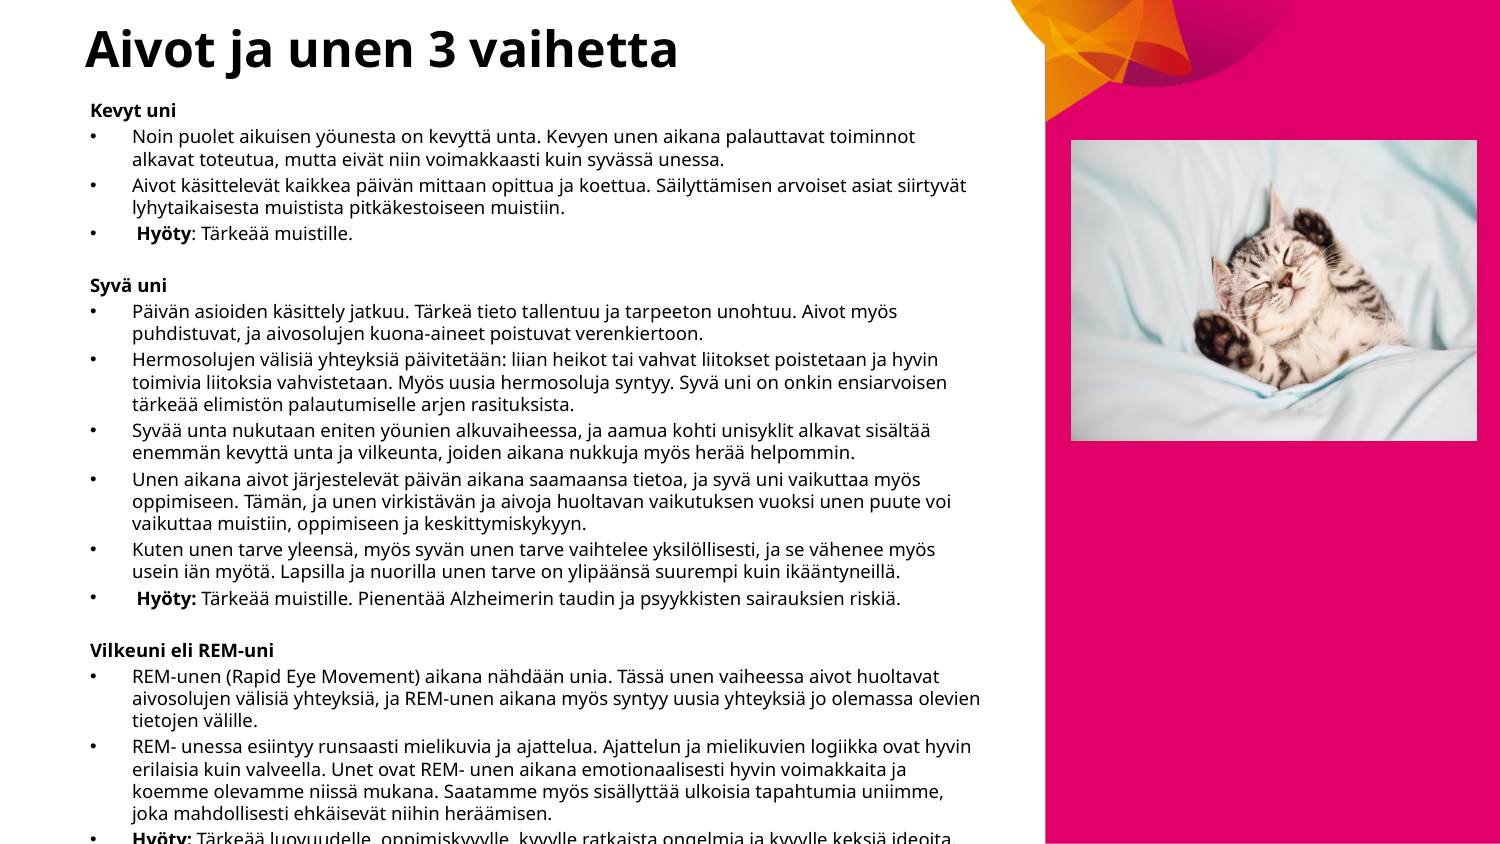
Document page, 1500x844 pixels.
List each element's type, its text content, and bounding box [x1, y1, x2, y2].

list Kevyt uni Noin puolet aikuisen yöunesta on kevyttä unta. Kevyen unen aikana palauttavat toiminnot alkavat toteutua, mutta eivät niin voimakkaasti kuin syvässä unessa. Aivot käsittelevät kaikkea päivän mittaan opittua ja koettua. Säilyttämisen arvoiset asiat siirtyvät lyhytaikaisesta muistista pitkäkestoiseen muistiin. Hyöty: Tärkeää muistille. Syvä uni Päivän asioiden käsittely jatkuu. Tärkeä tieto tallentuu ja tarpeeton unohtuu. Aivot myös puhdistuvat, ja aivosolujen kuona-aineet poistuvat verenkiertoon. Hermosolujen välisiä yhteyksiä päivitetään: liian heikot tai vahvat liitokset poistetaan ja hyvin toimivia liitoksia vahvistetaan. Myös uusia hermosoluja syntyy. Syvä uni on onkin ensiarvoisen tärkeää elimistön palautumiselle arjen rasituksista. Syvää unta nukutaan eniten yöunien alkuvaiheessa, ja aamua kohti unisyklit alkavat sisältää enemmän kevyttä unta ja vilkeunta, joiden aikana nukkuja myös herää helpommin. Unen aikana aivot järjestelevät päivän aikana saamaansa tietoa, ja syvä uni vaikuttaa myös oppimiseen. Tämän, ja unen virkistävän ja aivoja huoltavan vaikutuksen vuoksi unen puute voi vaikuttaa muistiin, oppimiseen ja keskittymiskykyyn. Kuten unen tarve yleensä, myös syvän unen tarve vaihtelee yksilöllisesti, ja se vähenee myös usein iän myötä. Lapsilla ja nuorilla unen tarve on ylipäänsä suurempi kuin ikääntyneillä. Hyöty: Tärkeää muistille. Pienentää Alzheimerin taudin ja psyykkisten sairauksien riskiä. Vilkeuni eli REM-uni REM-unen (Rapid Eye Movement) aikana nähdään unia. Tässä unen vaiheessa aivot huoltavat aivosolujen välisiä yhteyksiä, ja REM-unen aikana myös syntyy uusia yhteyksiä jo olemassa olevien tietojen välille. REM- unessa esiintyy runsaasti mielikuvia ja ajattelua. Ajattelun ja mielikuvien logiikka ovat hyvin erilaisia kuin valveella. Unet ovat REM- unen aikana emotionaalisesti hyvin voimakkaita ja koemme olevamme niissä mukana. Saatamme myös sisällyttää ulkoisia tapahtumia uniimme, joka mahdollisesti ehkäisevät niihin heräämisen. Hyöty: Tärkeää luovuudelle, oppimiskyvylle, kyvylle ratkaista ongelmia ja kyvylle keksiä ideoita. [75, 65, 998, 844]
title Aivot ja unen 3 vaihetta [70, 20, 992, 75]
picture [1010, 0, 1294, 122]
picture [1071, 140, 1477, 442]
